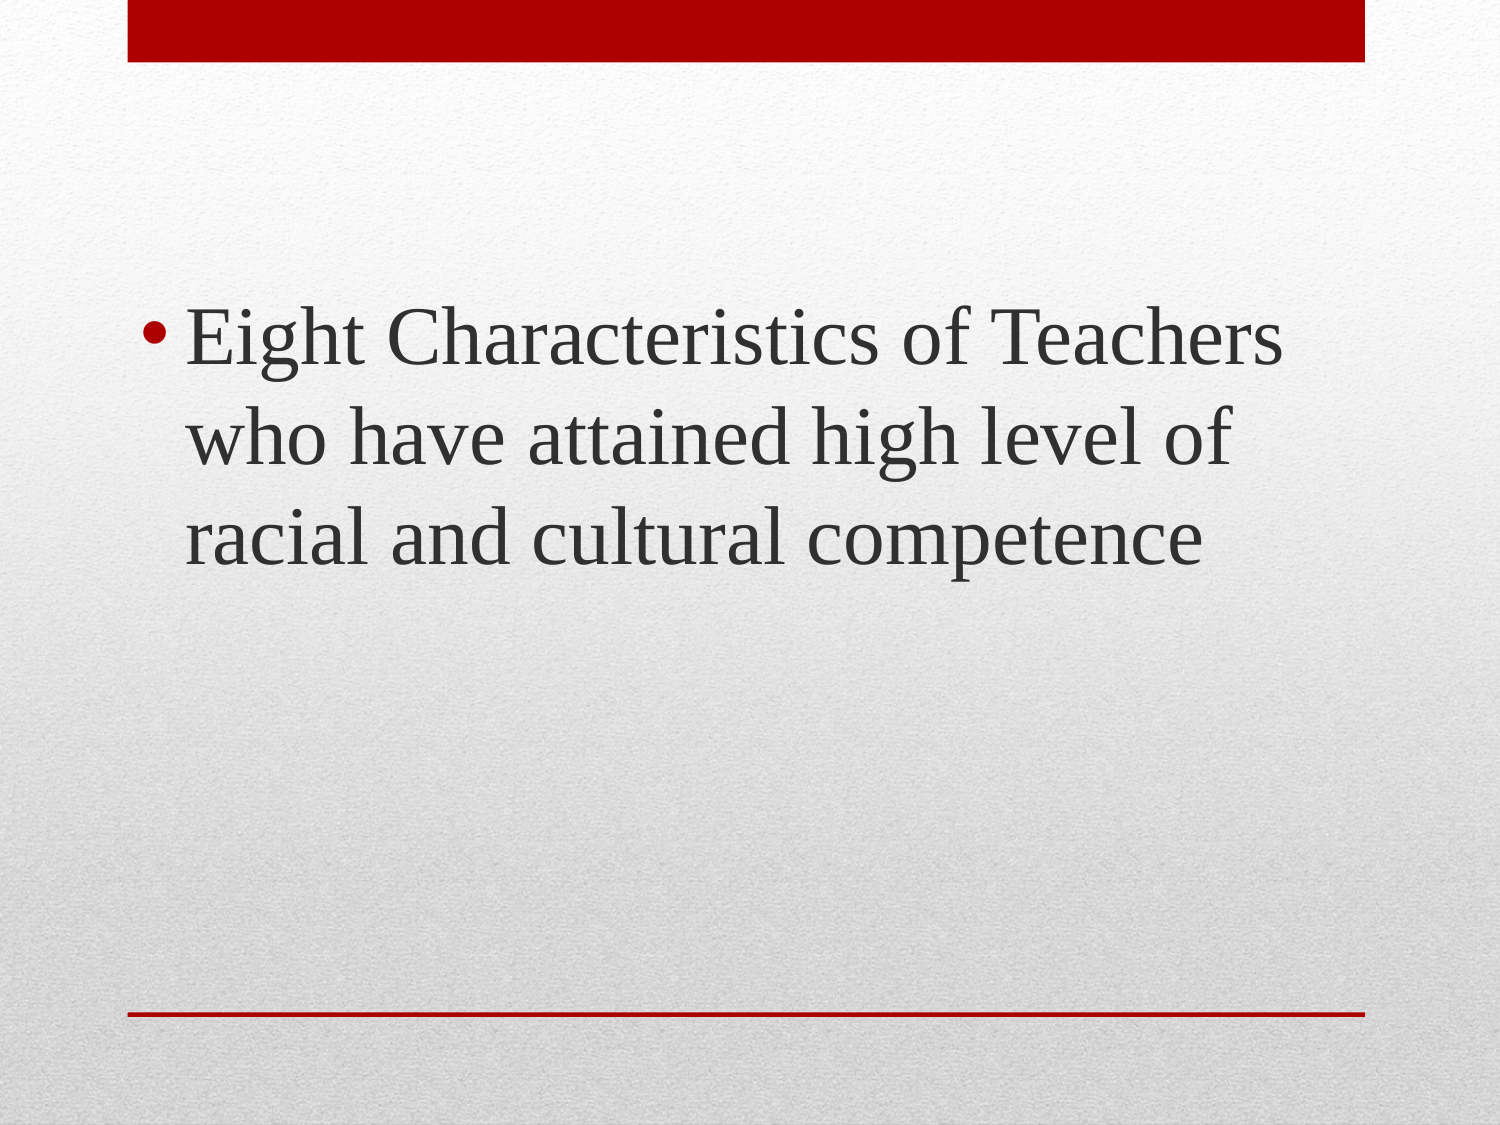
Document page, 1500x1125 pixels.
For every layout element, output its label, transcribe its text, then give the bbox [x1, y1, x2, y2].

list Eight Characteristics of Teachers who have attained high level of racial and cultural competence [125, 112, 1363, 750]
